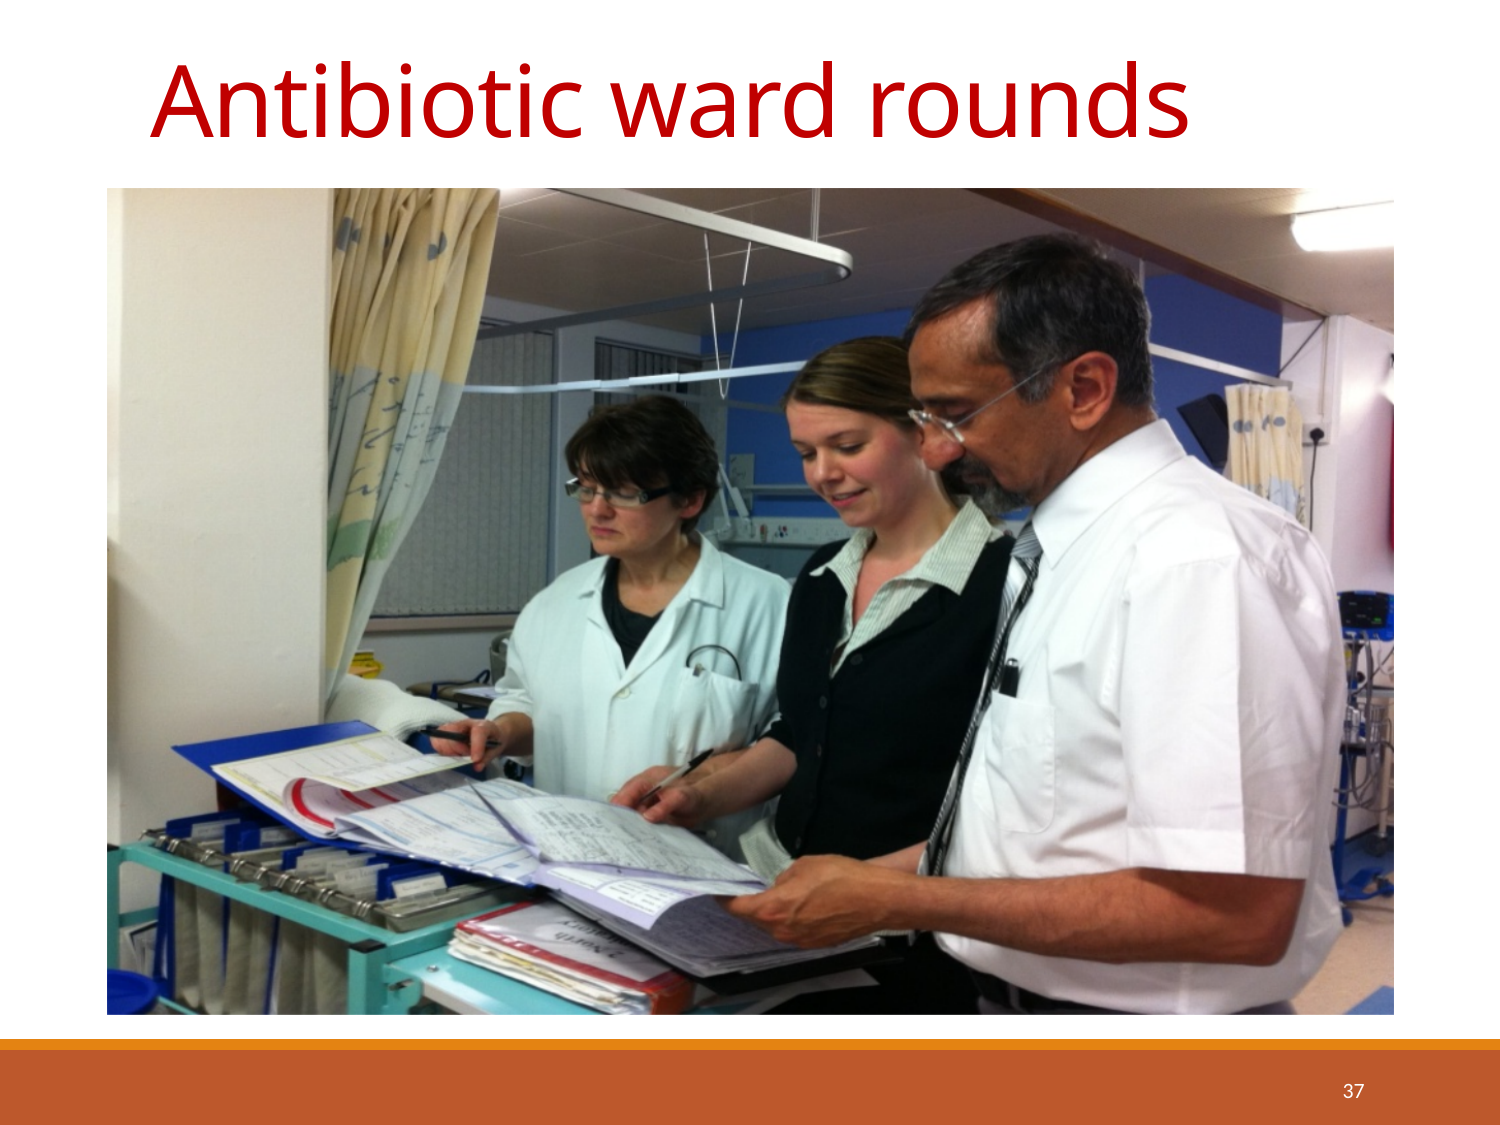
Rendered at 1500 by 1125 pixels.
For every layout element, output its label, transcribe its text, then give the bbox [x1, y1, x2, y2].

picture [105, 186, 1395, 1016]
title Antibiotic ward rounds [135, 47, 1373, 184]
slide_number 37 [1218, 1059, 1380, 1120]
